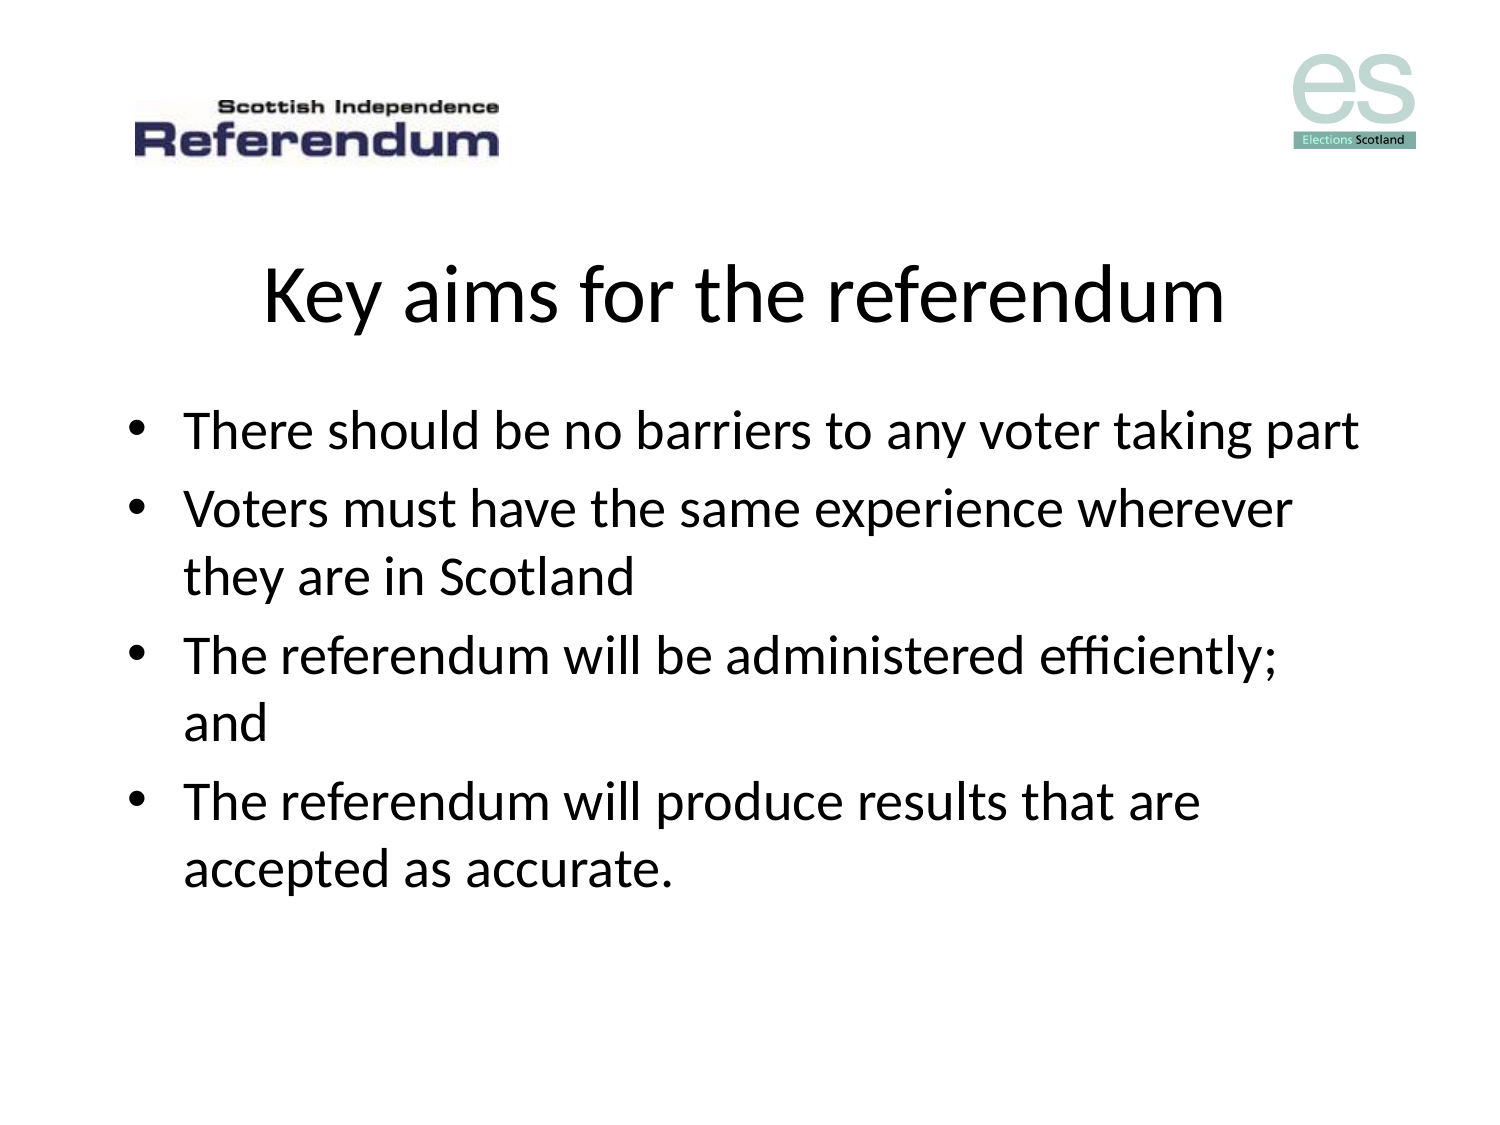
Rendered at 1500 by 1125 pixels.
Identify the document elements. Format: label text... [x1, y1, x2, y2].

list There should be no barriers to any voter taking part Voters must have the same experience wherever they are in Scotland The referendum will be administered efficiently; and The referendum will produce results that are accepted as accurate. [112, 385, 1388, 1005]
list Key aims for the referendum [75, 231, 1416, 350]
picture [135, 100, 499, 167]
picture [1293, 54, 1417, 150]
